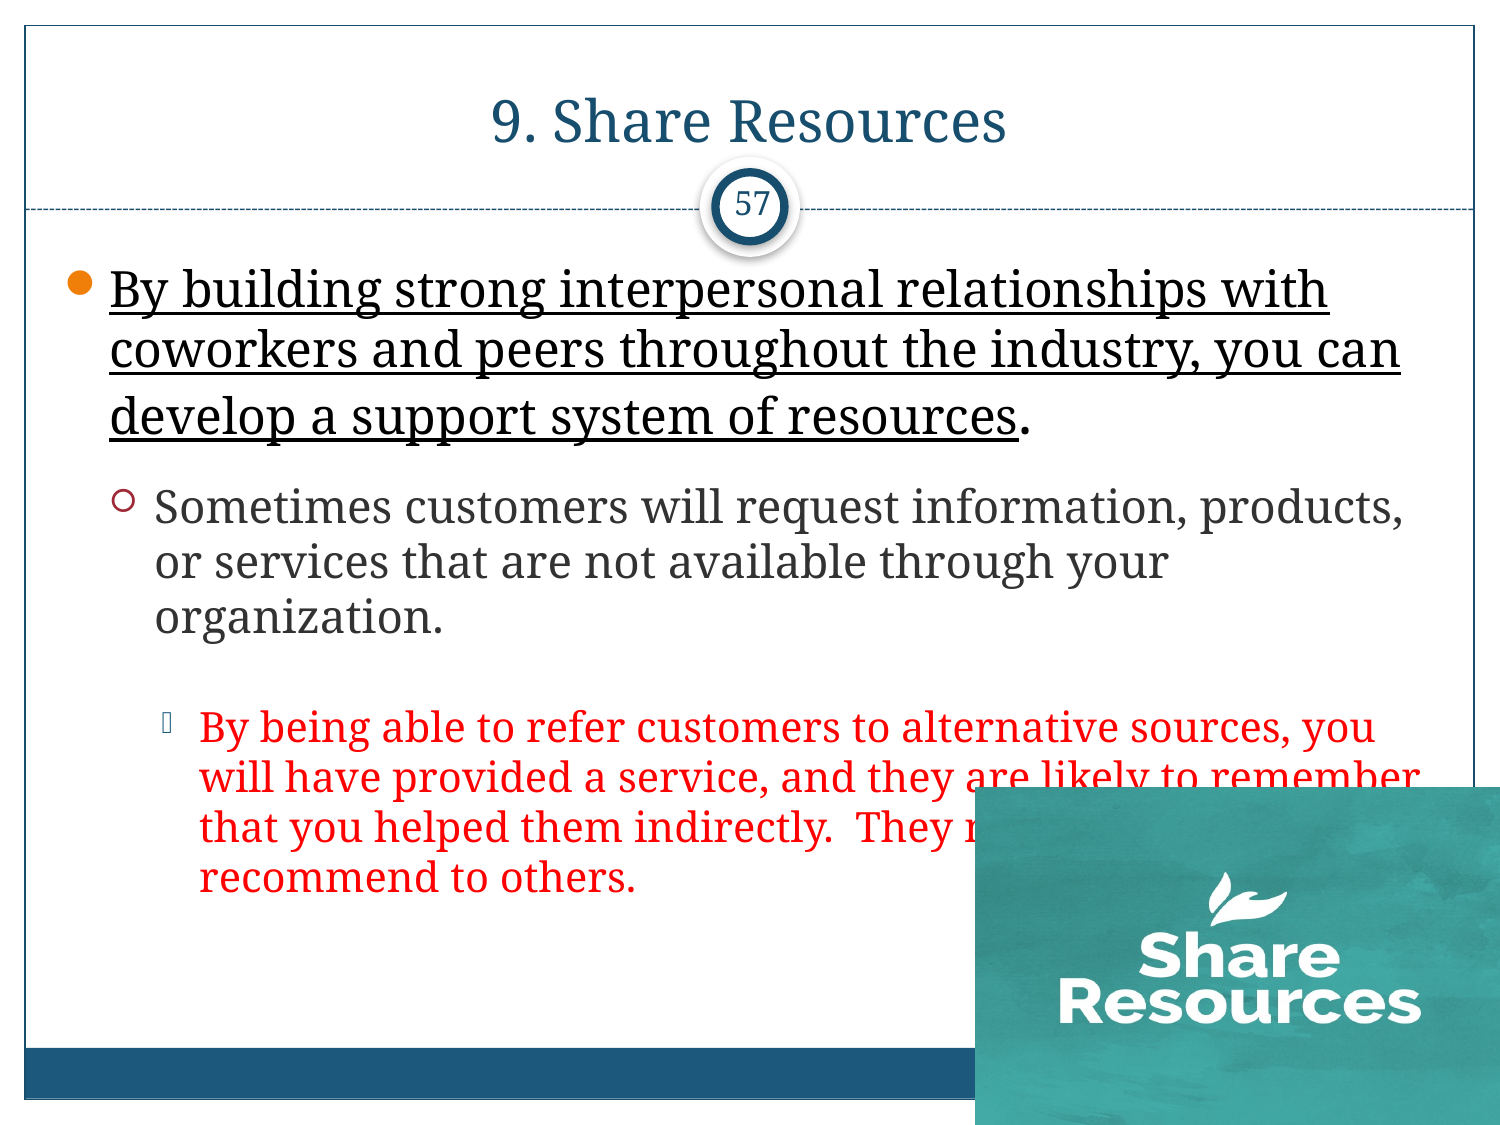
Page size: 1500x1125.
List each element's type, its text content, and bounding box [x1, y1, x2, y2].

slide_number 57 [715, 168, 791, 241]
title 9. Share Resources [49, 37, 1450, 162]
picture [974, 787, 1500, 1125]
list By building strong interpersonal relationships with coworkers and peers throughout the industry, you can develop a support system of resources. Sometimes customers will request information, products, or services that are not available through your organization. By being able to refer customers to alternative sources, you will have provided a service, and they are likely to remember that you helped them indirectly. They may return or recommend to others. [49, 250, 1445, 1001]
